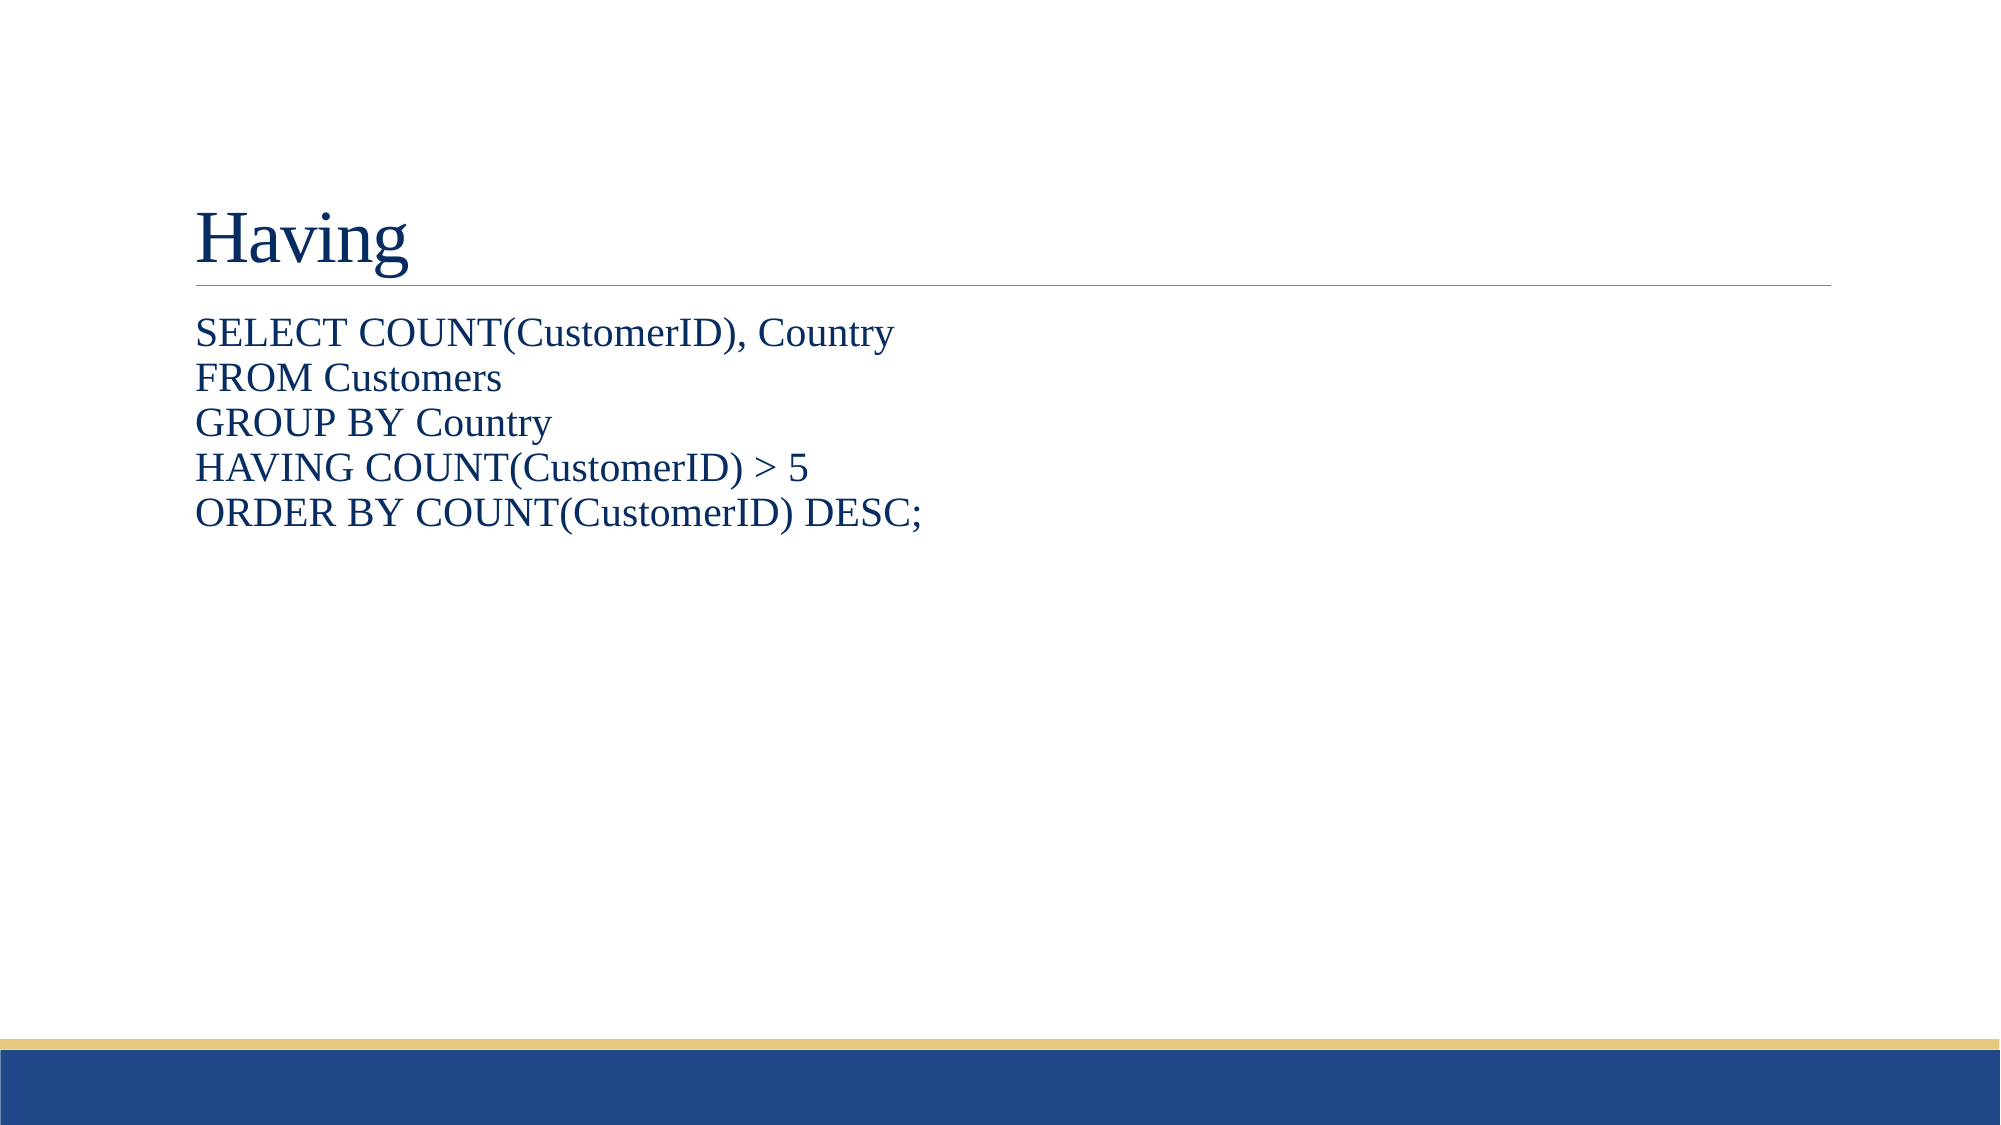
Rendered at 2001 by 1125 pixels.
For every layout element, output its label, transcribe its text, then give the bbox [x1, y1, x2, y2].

list SELECT COUNT(CustomerID), Country FROM Customers GROUP BY Country HAVING COUNT(CustomerID) > 5 ORDER BY COUNT(CustomerID) DESC; [180, 302, 1830, 963]
title Having [180, 47, 1830, 285]
